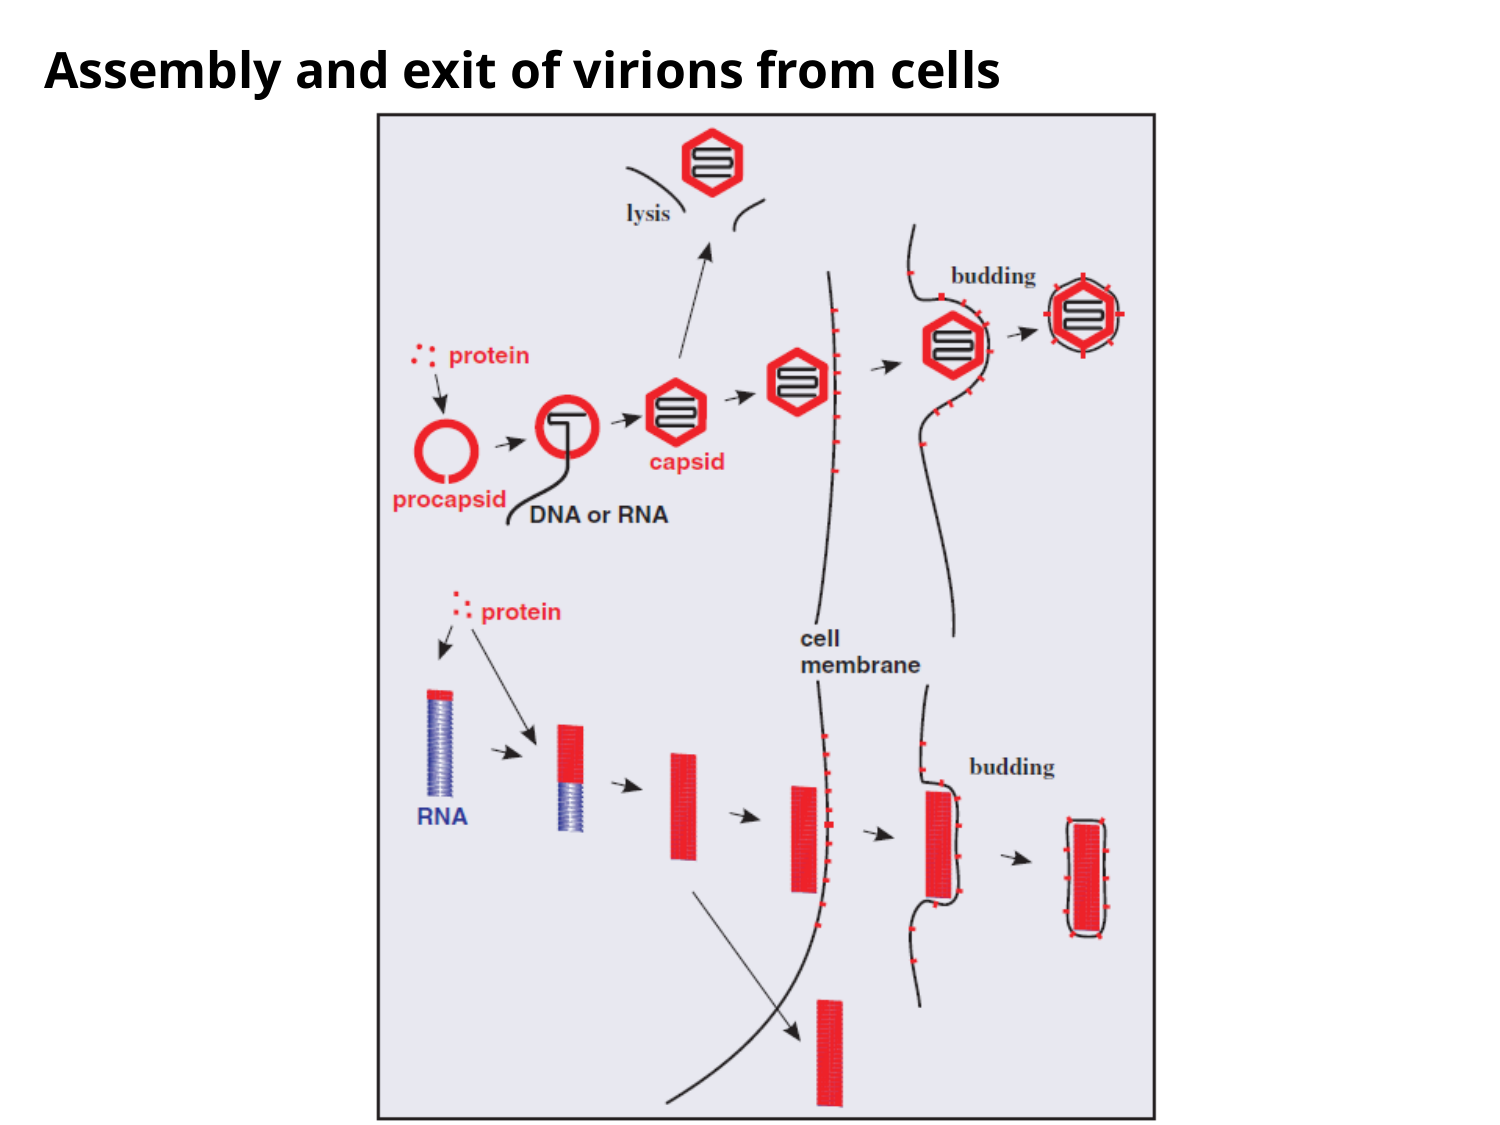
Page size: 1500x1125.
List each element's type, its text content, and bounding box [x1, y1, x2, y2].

picture [363, 104, 1164, 1125]
list Assembly and exit of virions from cells [29, 30, 1471, 1094]
